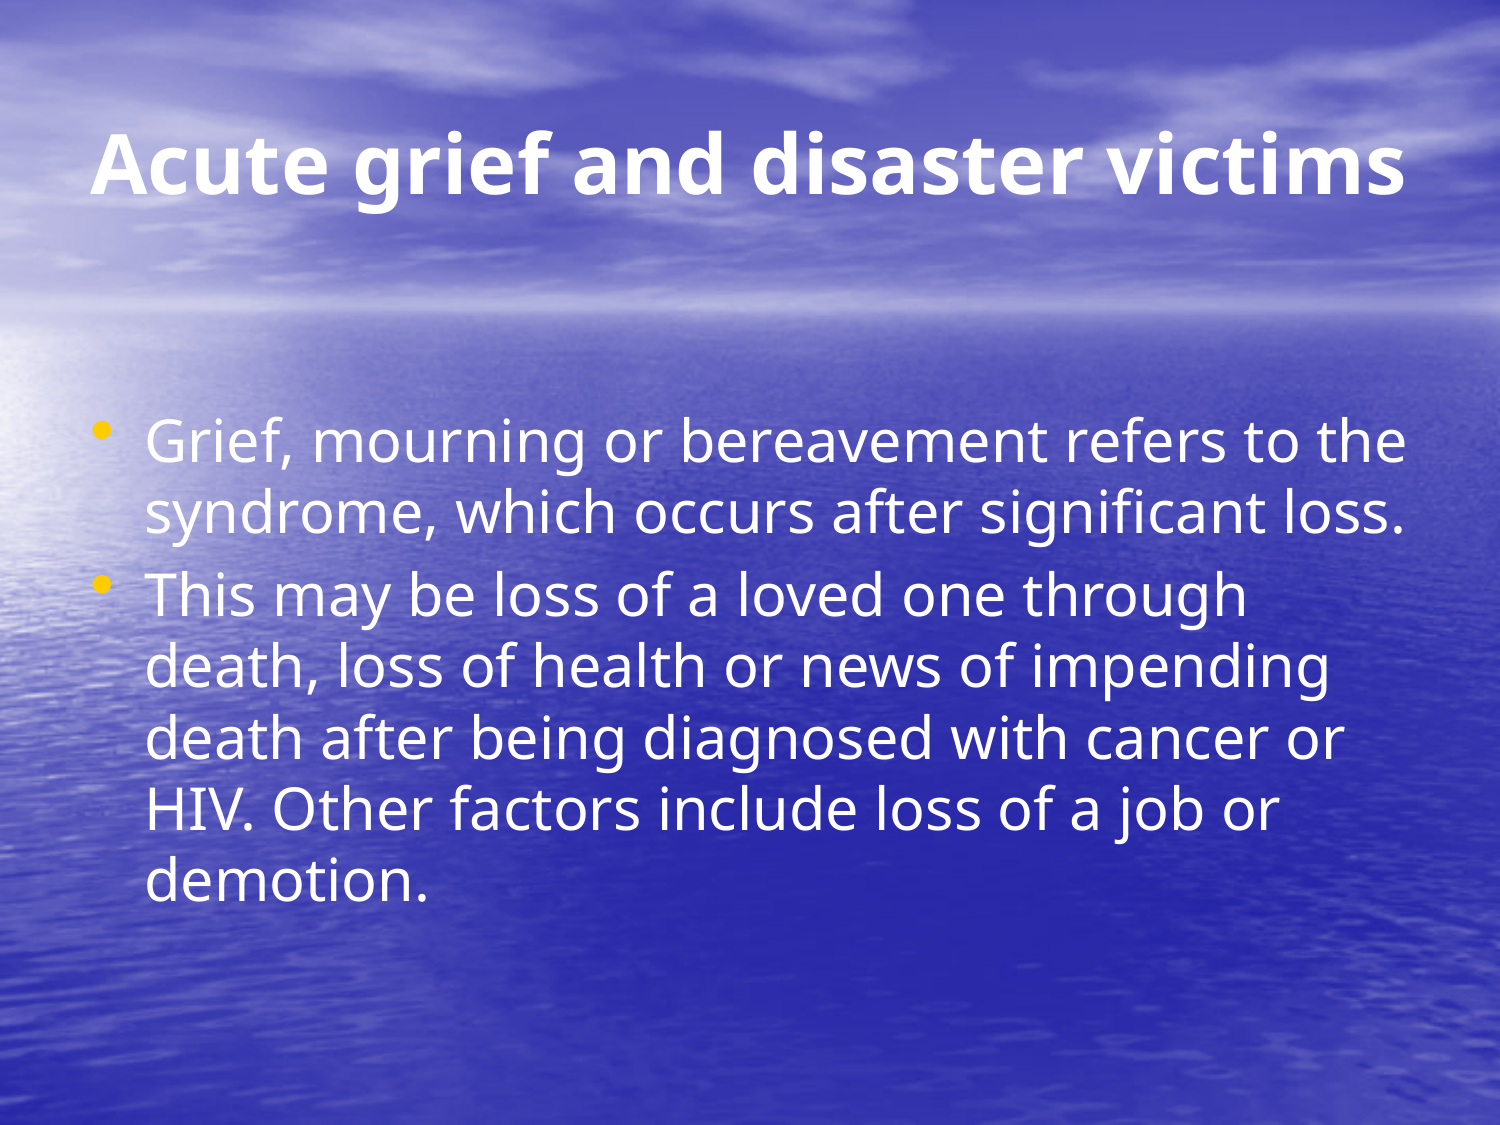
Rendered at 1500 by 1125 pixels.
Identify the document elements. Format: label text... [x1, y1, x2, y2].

title Acute grief and disaster victims [74, 47, 1426, 276]
list Grief, mourning or bereavement refers to the syndrome, which occurs after significant loss. This may be loss of a loved one through death, loss of health or news of impending death after being diagnosed with cancer or HIV. Other factors include loss of a job or demotion. [74, 312, 1426, 988]
